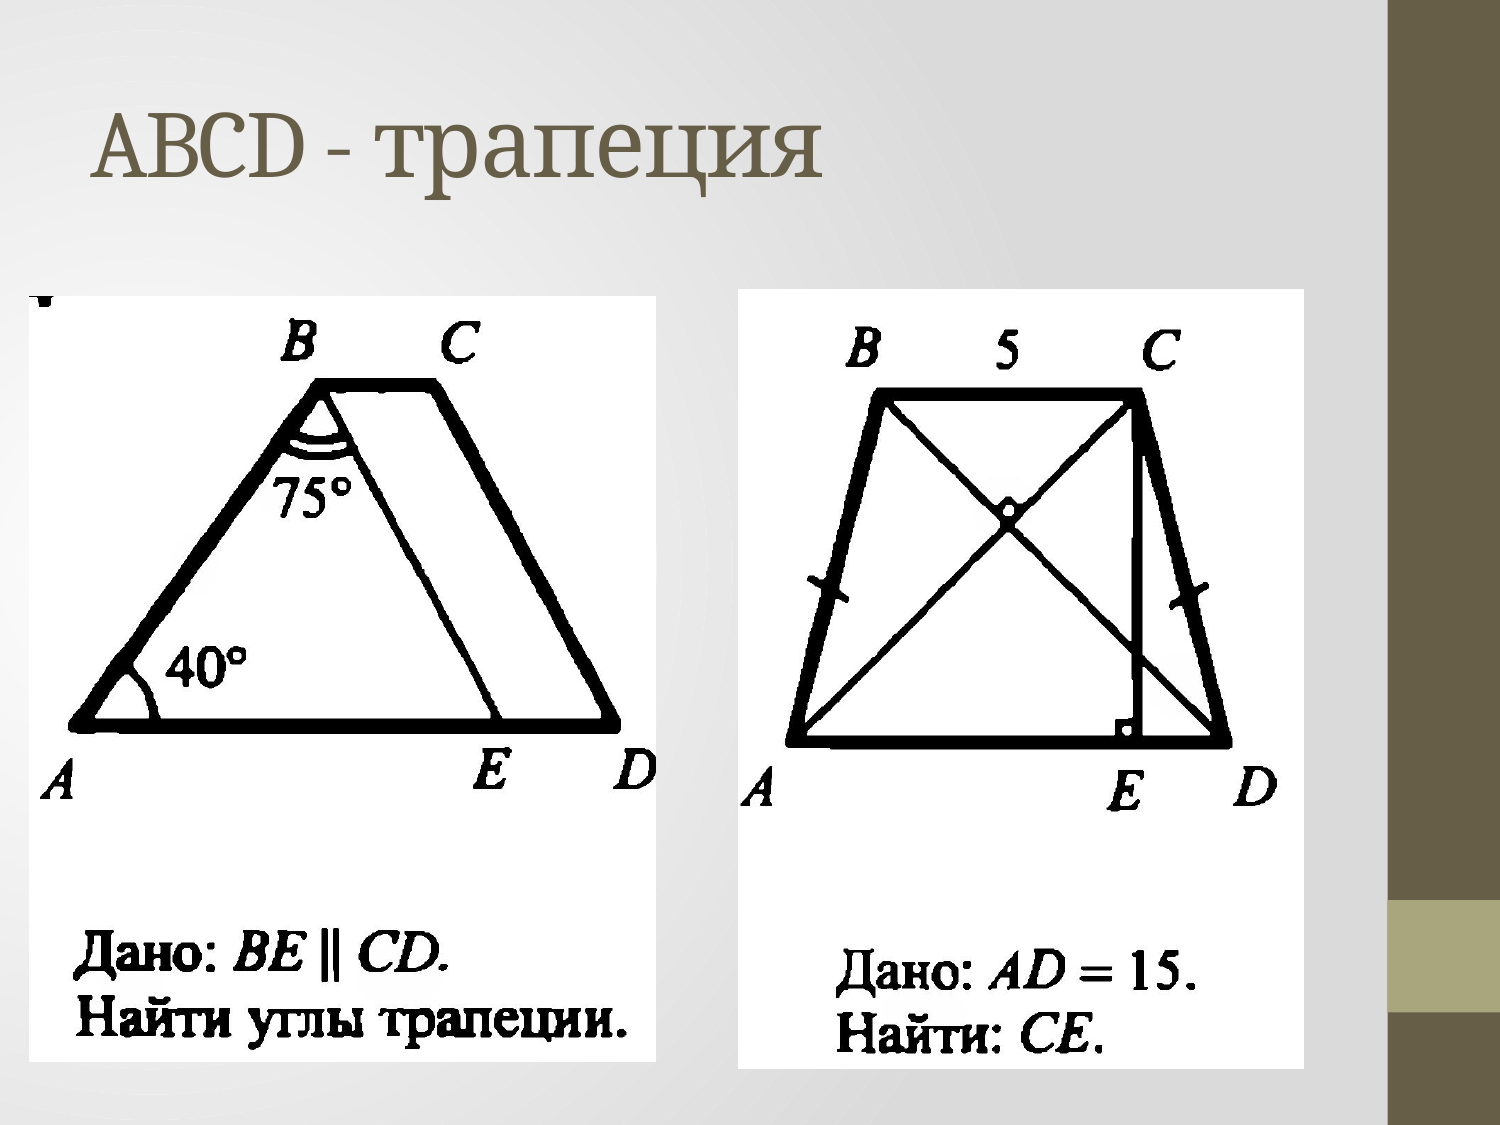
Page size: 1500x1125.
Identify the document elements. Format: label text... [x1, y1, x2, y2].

picture [737, 288, 1304, 1070]
picture [28, 296, 656, 1062]
title ABCD - трапеция [75, 45, 1325, 233]
